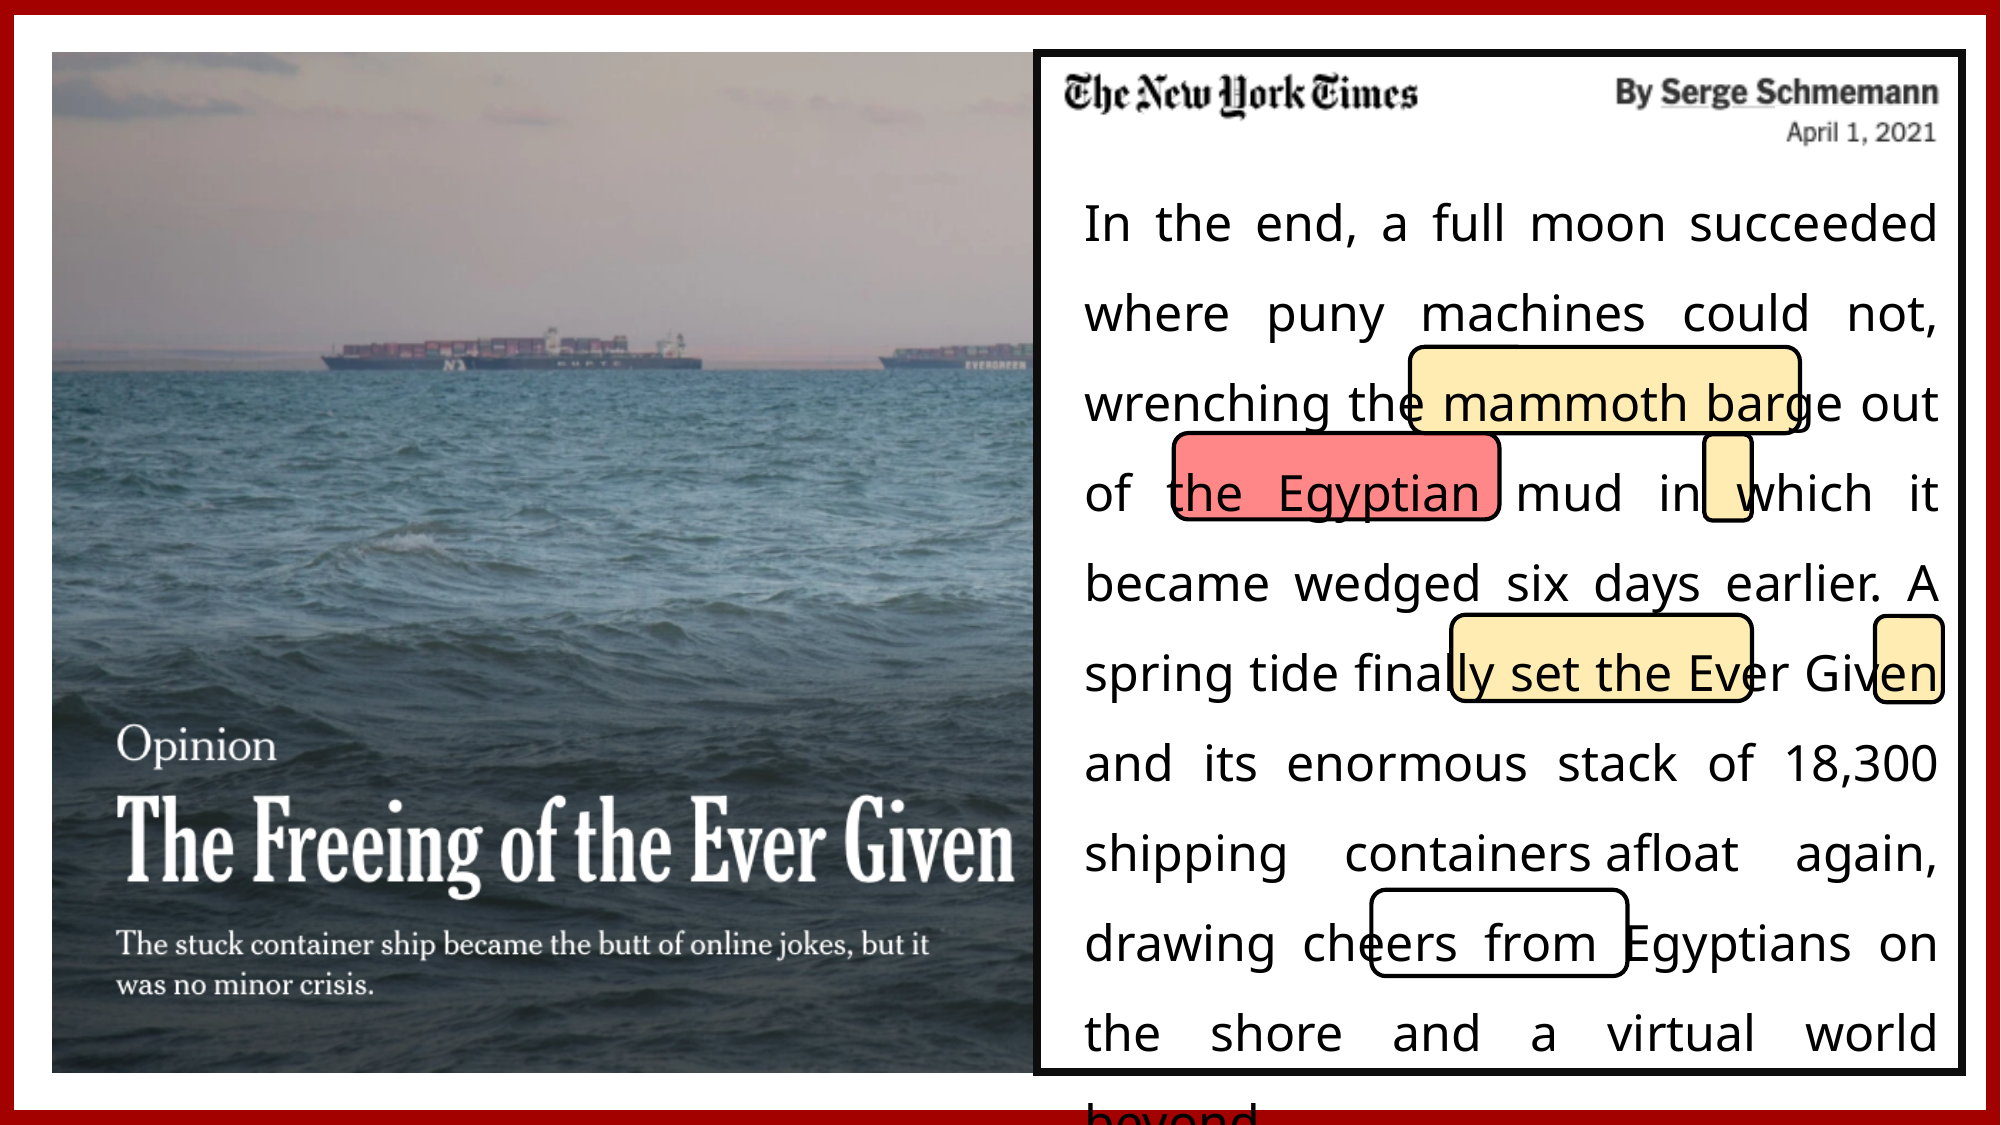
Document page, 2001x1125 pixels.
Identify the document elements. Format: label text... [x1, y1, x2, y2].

text_box [1948, 52, 1963, 1073]
slide_number 21 [1955, 1073, 1959, 1103]
text_box In the end, a full moon succeeded where puny machines could not, wrenching the mammoth barge out of the Egyptian mud in which it became wedged six days earlier. A spring tide finally set the Ever Given and its enormous stack of 18,300 shipping containers afloat again, drawing cheers from Egyptians on the shore and a virtual world beyond. [1070, 153, 1955, 1125]
picture [52, 52, 1948, 1073]
